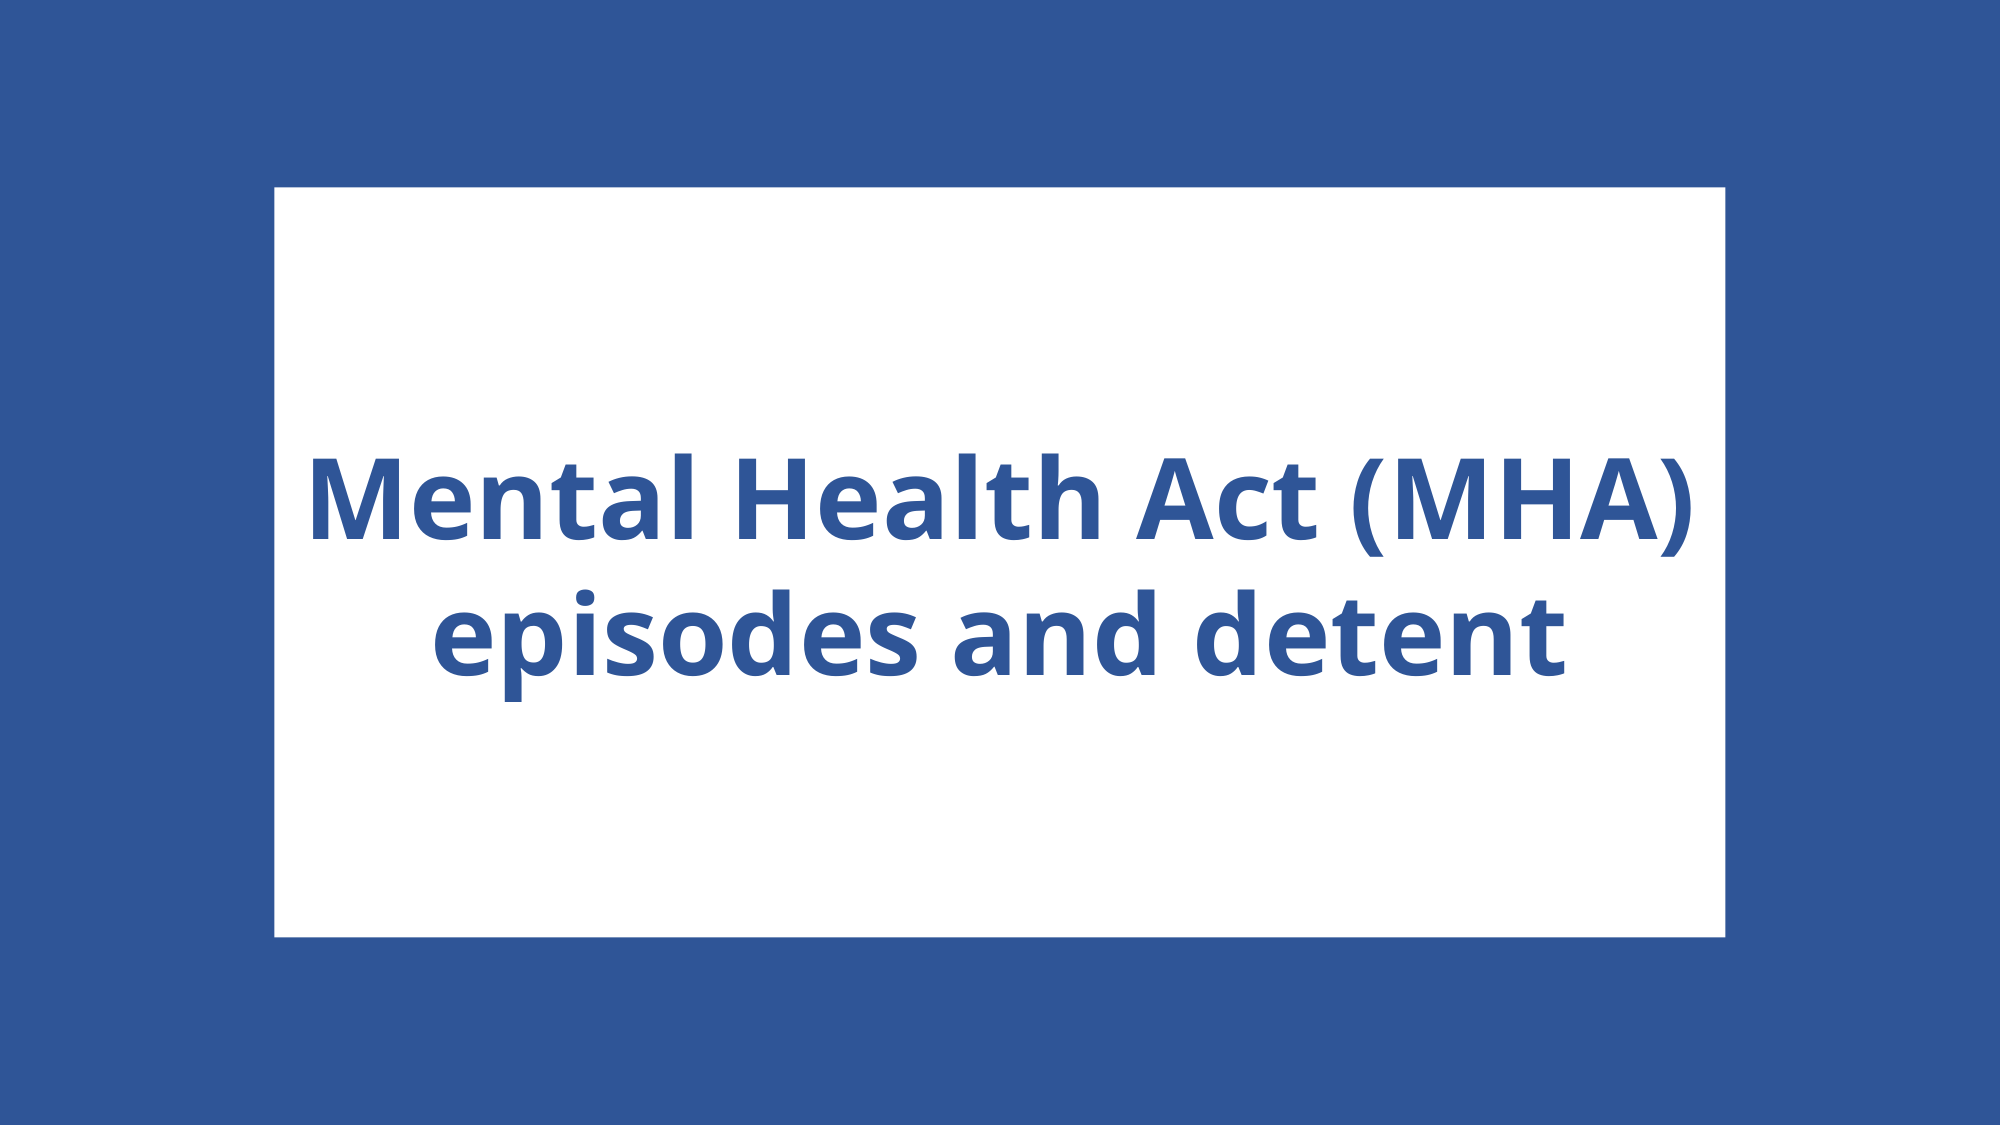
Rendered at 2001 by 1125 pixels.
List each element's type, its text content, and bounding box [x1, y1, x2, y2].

title Mental Health Act (MHA) episodes and detent [274, 187, 1726, 938]
